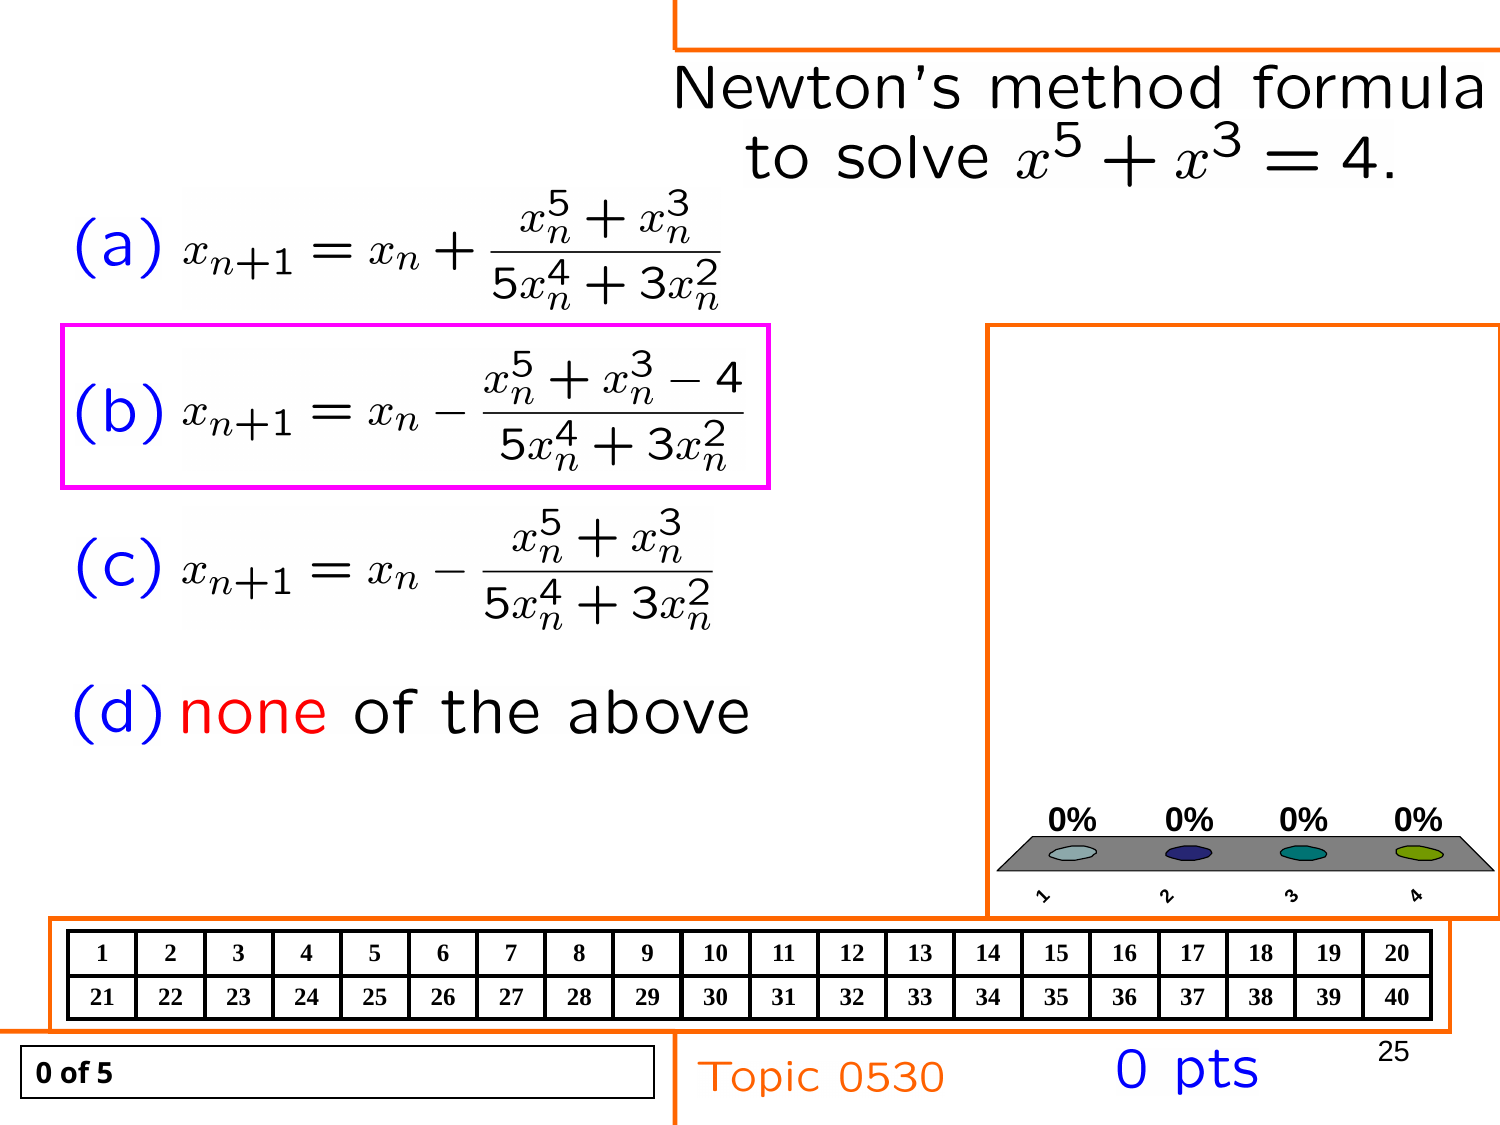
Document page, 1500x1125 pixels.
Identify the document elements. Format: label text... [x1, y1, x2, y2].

picture [76, 537, 161, 600]
text_box [62, 324, 769, 488]
text_box [87, 249, 650, 324]
picture [182, 506, 714, 630]
text_box [87, 488, 650, 663]
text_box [957, 312, 1500, 951]
picture [1116, 1048, 1259, 1097]
text_box [50, 918, 1450, 1032]
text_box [20, 1045, 655, 1099]
slide_number 25 [1350, 1032, 1425, 1103]
picture [73, 683, 161, 747]
text_box [562, 62, 1013, 250]
picture [182, 686, 751, 734]
picture [674, 62, 1485, 110]
picture [74, 217, 162, 280]
picture [182, 347, 746, 471]
picture [182, 187, 721, 310]
picture [74, 382, 162, 446]
picture [742, 118, 1395, 188]
title 1+1= [75, 45, 1425, 233]
picture [697, 1060, 945, 1098]
